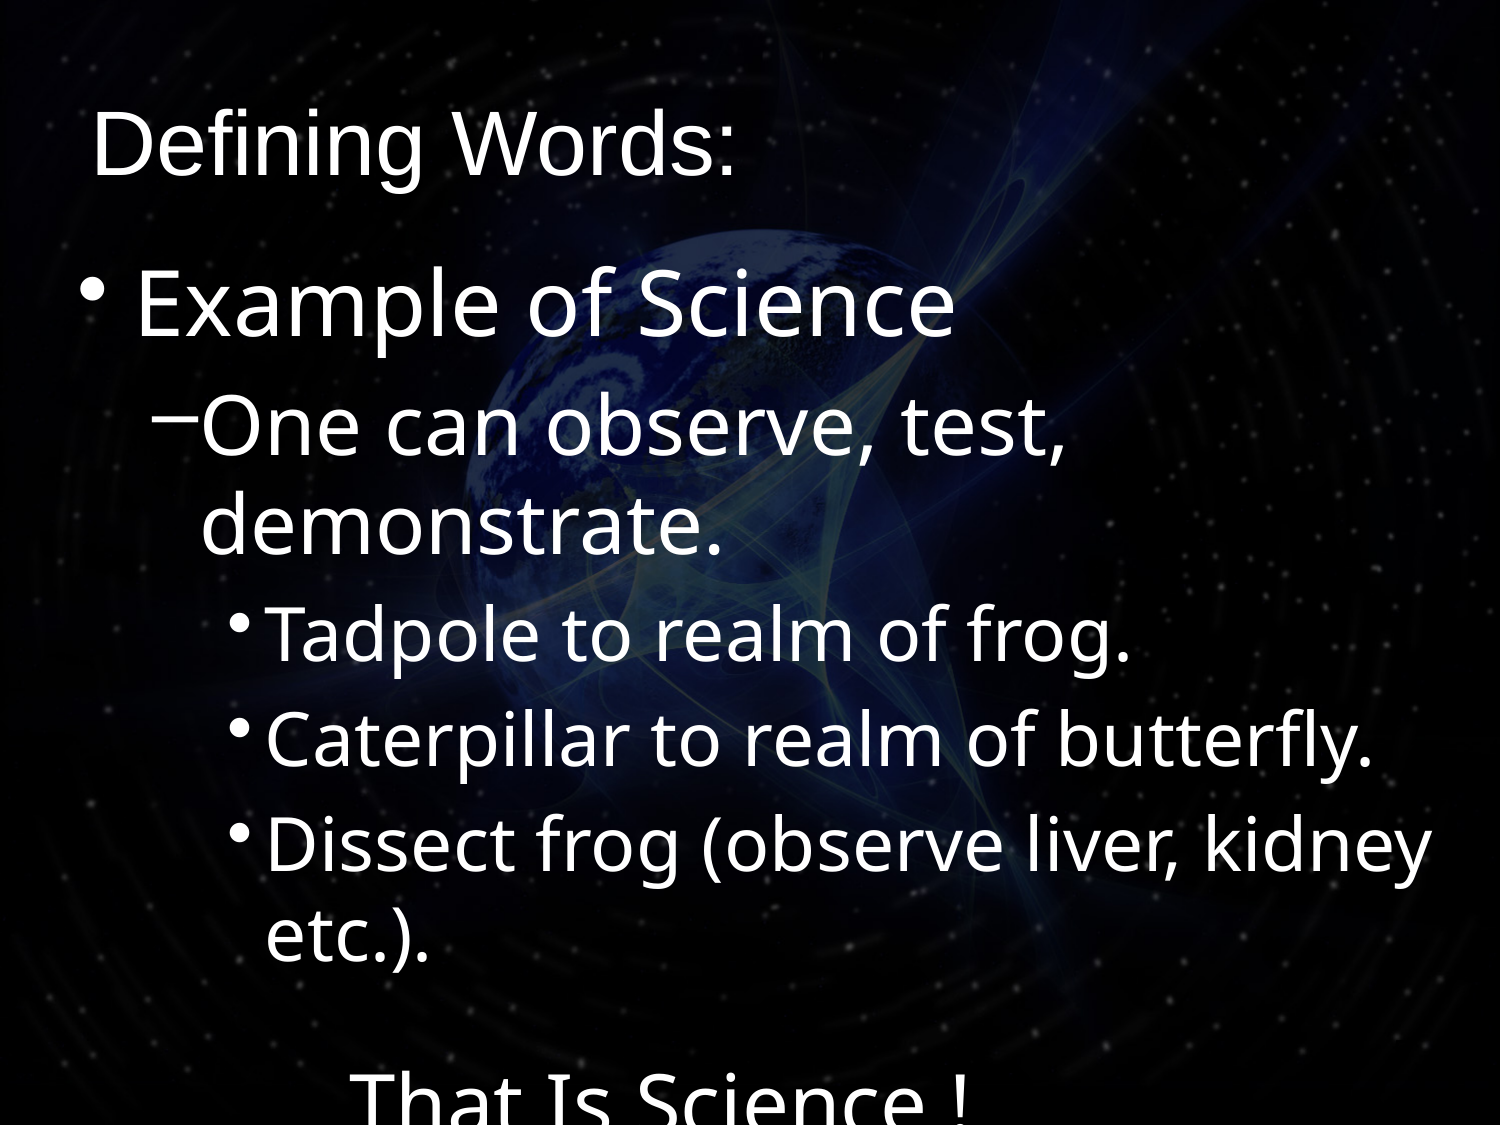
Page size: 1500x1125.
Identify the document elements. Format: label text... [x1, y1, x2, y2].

slide_number 5 [1074, 1024, 1425, 1103]
title Defining Words: [75, 37, 1425, 237]
list Example of Science One can observe, test, demonstrate. Tadpole to realm of frog. Caterpillar to realm of butterfly. Dissect frog (observe liver, kidney etc.). That Is Science ! [62, 237, 1450, 1125]
picture [0, 0, 1500, 1125]
